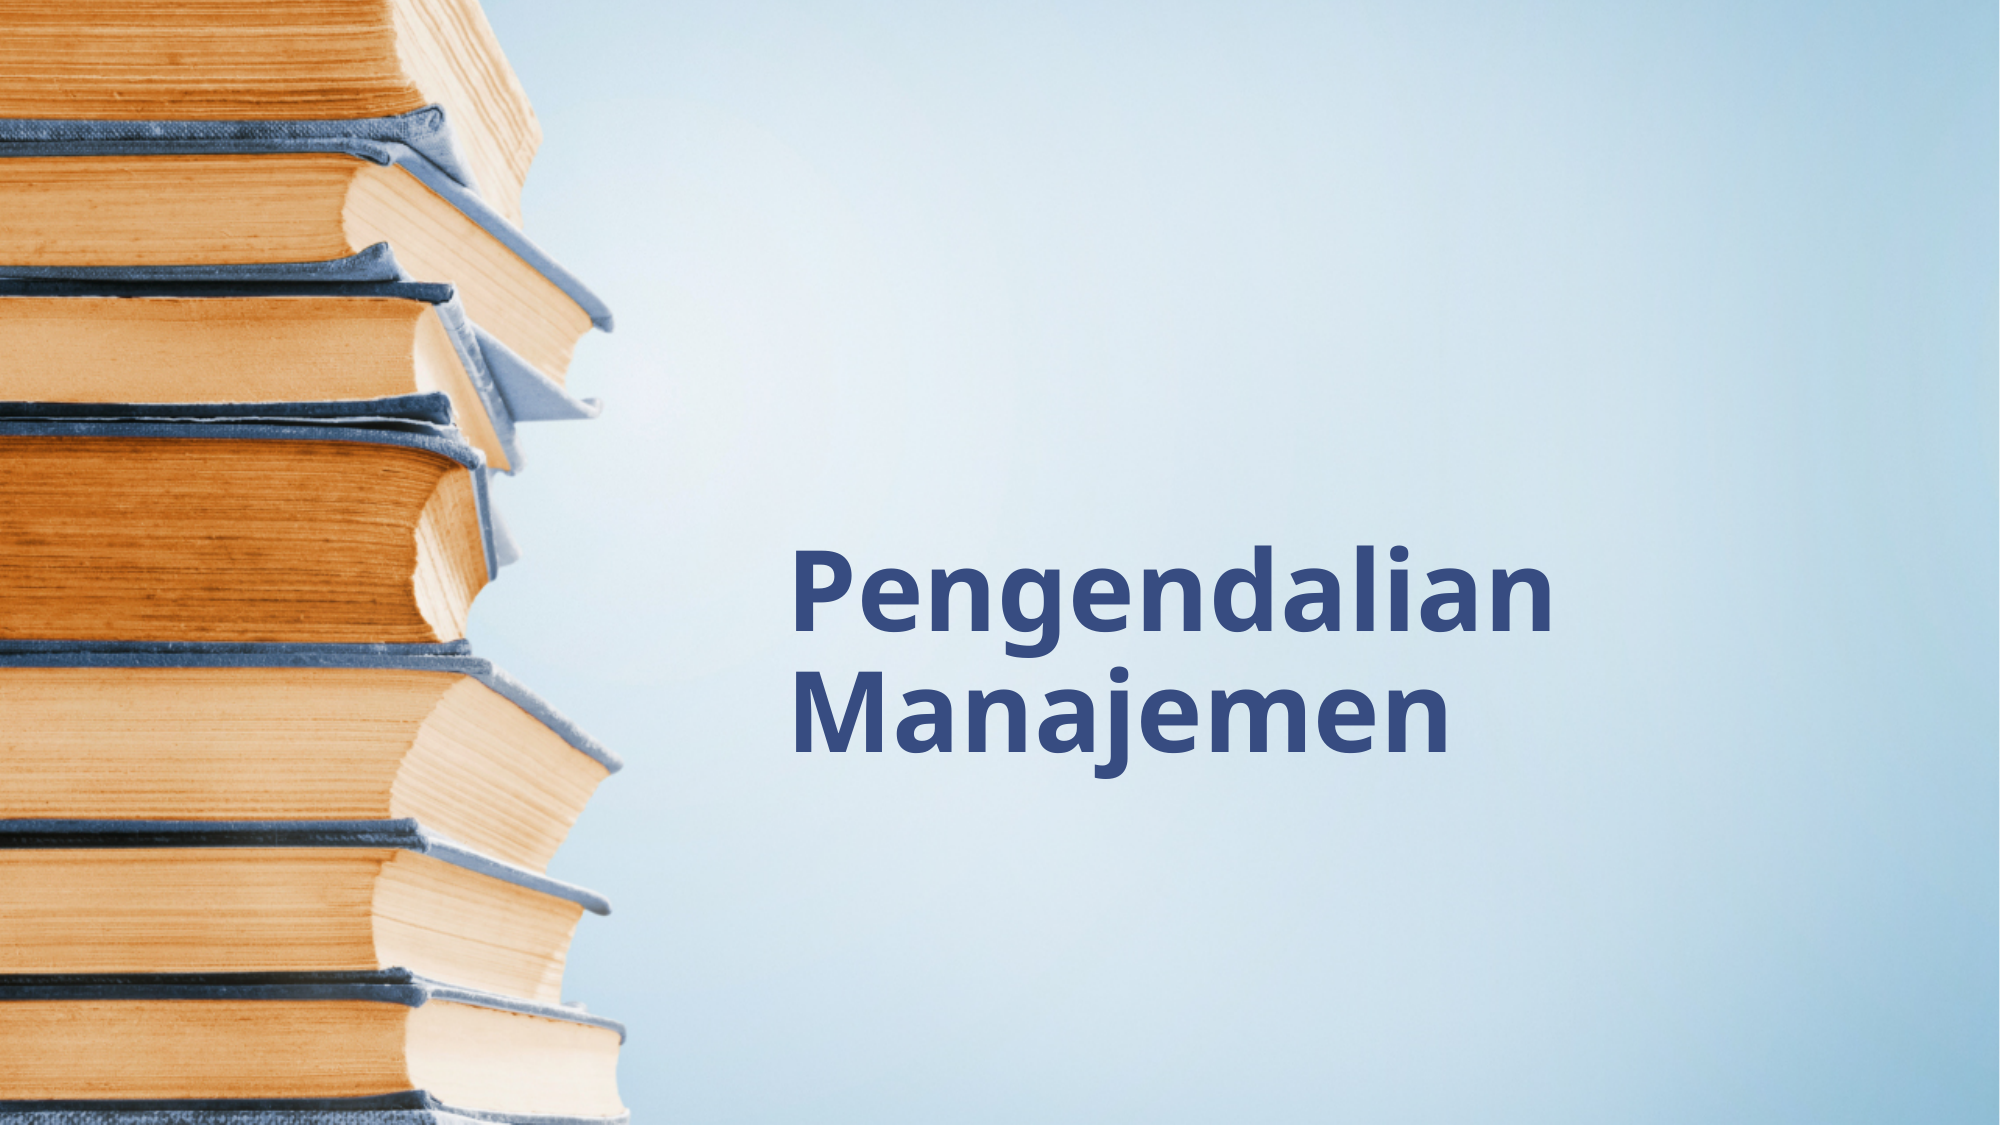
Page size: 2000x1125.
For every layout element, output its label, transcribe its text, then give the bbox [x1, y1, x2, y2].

title Pengendalian Manajemen [766, 491, 1917, 787]
picture [0, 0, 2000, 1125]
